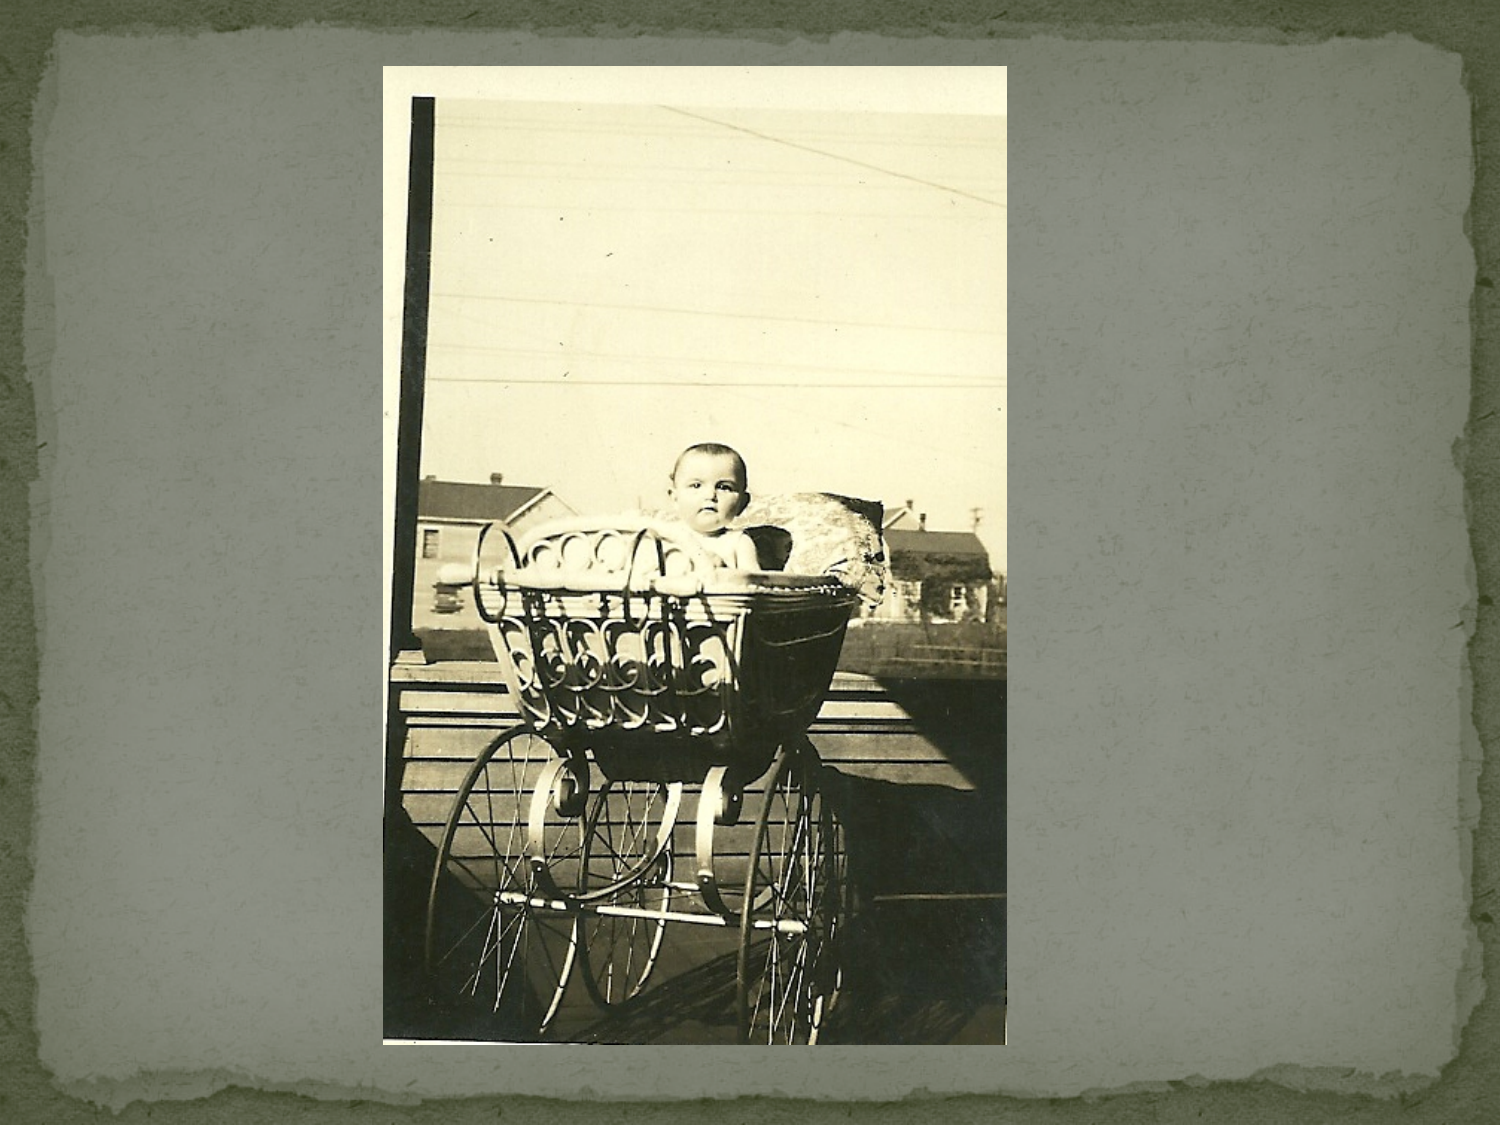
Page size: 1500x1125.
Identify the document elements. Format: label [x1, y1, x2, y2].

list [385, 68, 1005, 1043]
